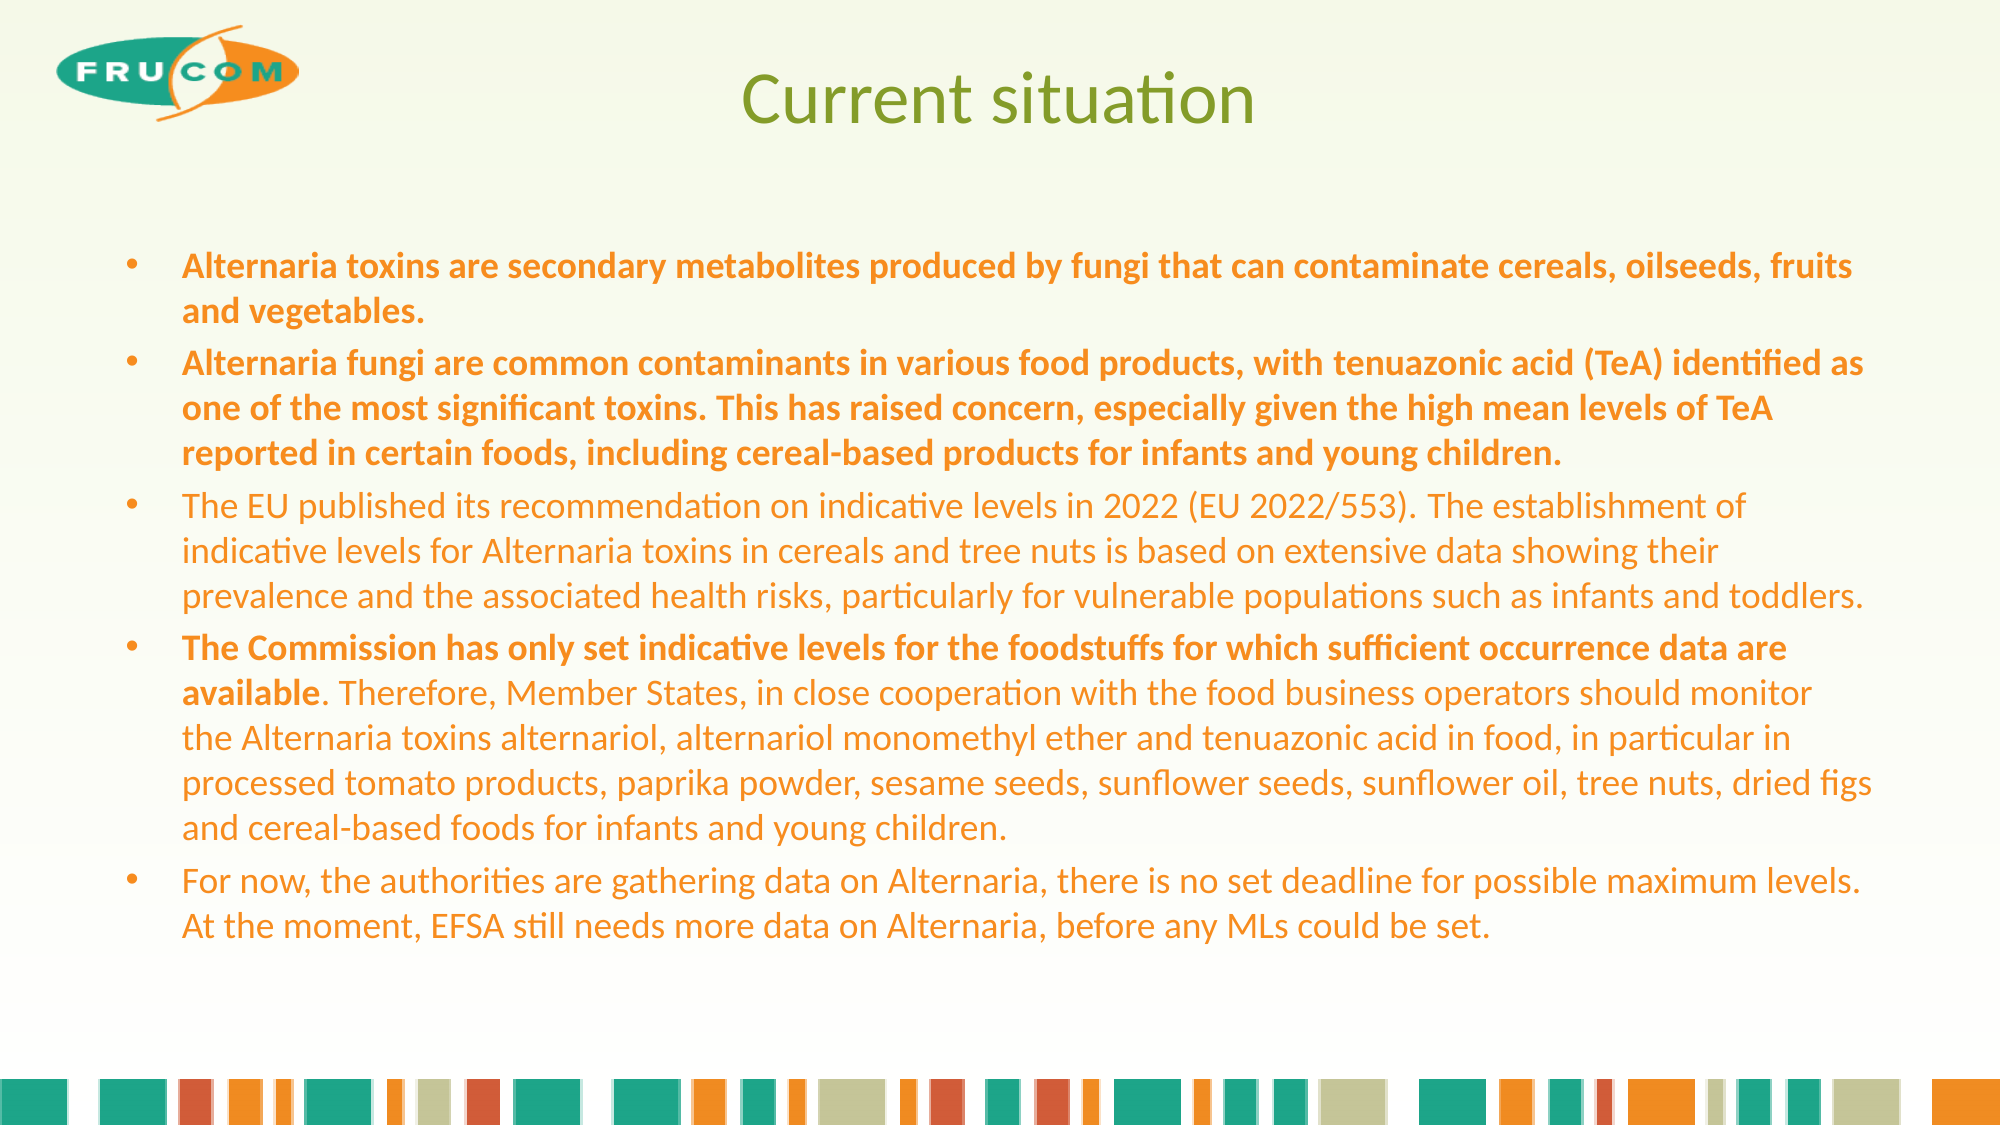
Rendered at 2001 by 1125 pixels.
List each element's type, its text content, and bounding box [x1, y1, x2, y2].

picture [0, 1079, 2000, 1125]
picture [56, 24, 99, 122]
list Alternaria toxins are secondary metabolites produced by fungi that can contaminate cereals, oilseeds, fruits and vegetables. Alternaria fungi are common contaminants in various food products, with tenuazonic acid (TeA) identified as one of the most significant toxins. This has raised concern, especially given the high mean levels of TeA reported in certain foods, including cereal-based products for infants and young children. The EU published its recommendation on indicative levels in 2022 (EU 2022/553). The establishment of indicative levels for Alternaria toxins in cereals and tree nuts is based on extensive data showing their prevalence and the associated health risks, particularly for vulnerable populations such as infants and toddlers. The Commission has only set indicative levels for the foodstuffs for which sufficient occurrence data are available. Therefore, Member States, in close cooperation with the food business operators should monitor the Alternaria toxins alternariol, alternariol monomethyl ether and tenuazonic acid in food, in particular in processed tomato products, paprika powder, sesame seeds, sunflower seeds, sunflower oil, tree nuts, dried figs and cereal-based foods for infants and young children. For now, the authorities are gathering data on Alternaria, there is no set deadline for possible maximum levels. At the moment, EFSA still needs more data on Alternaria, before any MLs could be set. [110, 233, 1911, 1088]
title Current situation [99, 0, 1900, 188]
